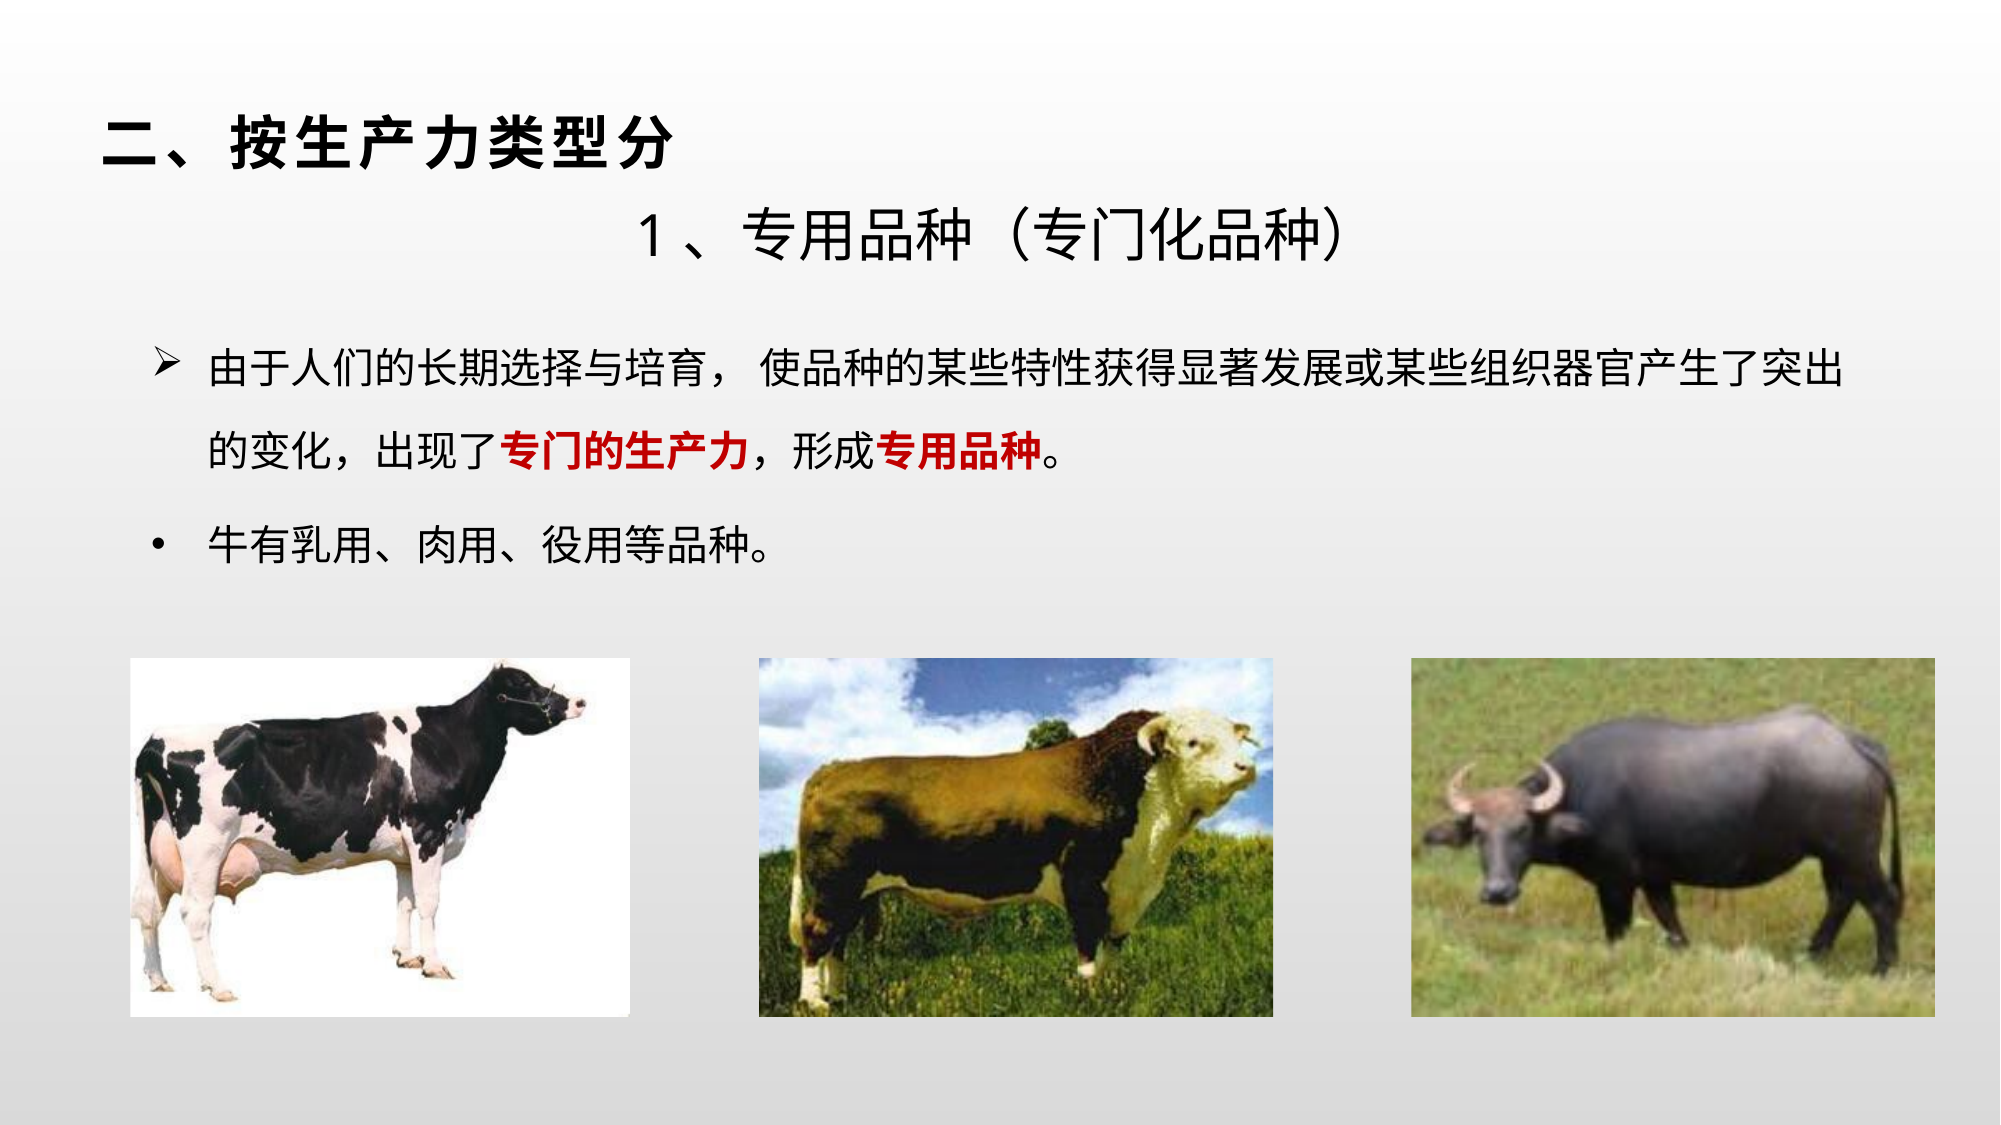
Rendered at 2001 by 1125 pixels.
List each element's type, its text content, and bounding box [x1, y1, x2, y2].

title 二、按生产力类型分 [98, 103, 1899, 294]
text_box [1411, 658, 1935, 1017]
text_box 1、专用品种（专门化品种） 由于人们的长期选择与培育， 使品种的某些特性获得显著发展或某些组织器官产生了突出 的变化，出现了专门的生产力，形成专用品种。 牛有乳用、肉用、役用等品种。 [149, 196, 1848, 569]
text_box [130, 658, 630, 1017]
text_box [759, 658, 1274, 1017]
